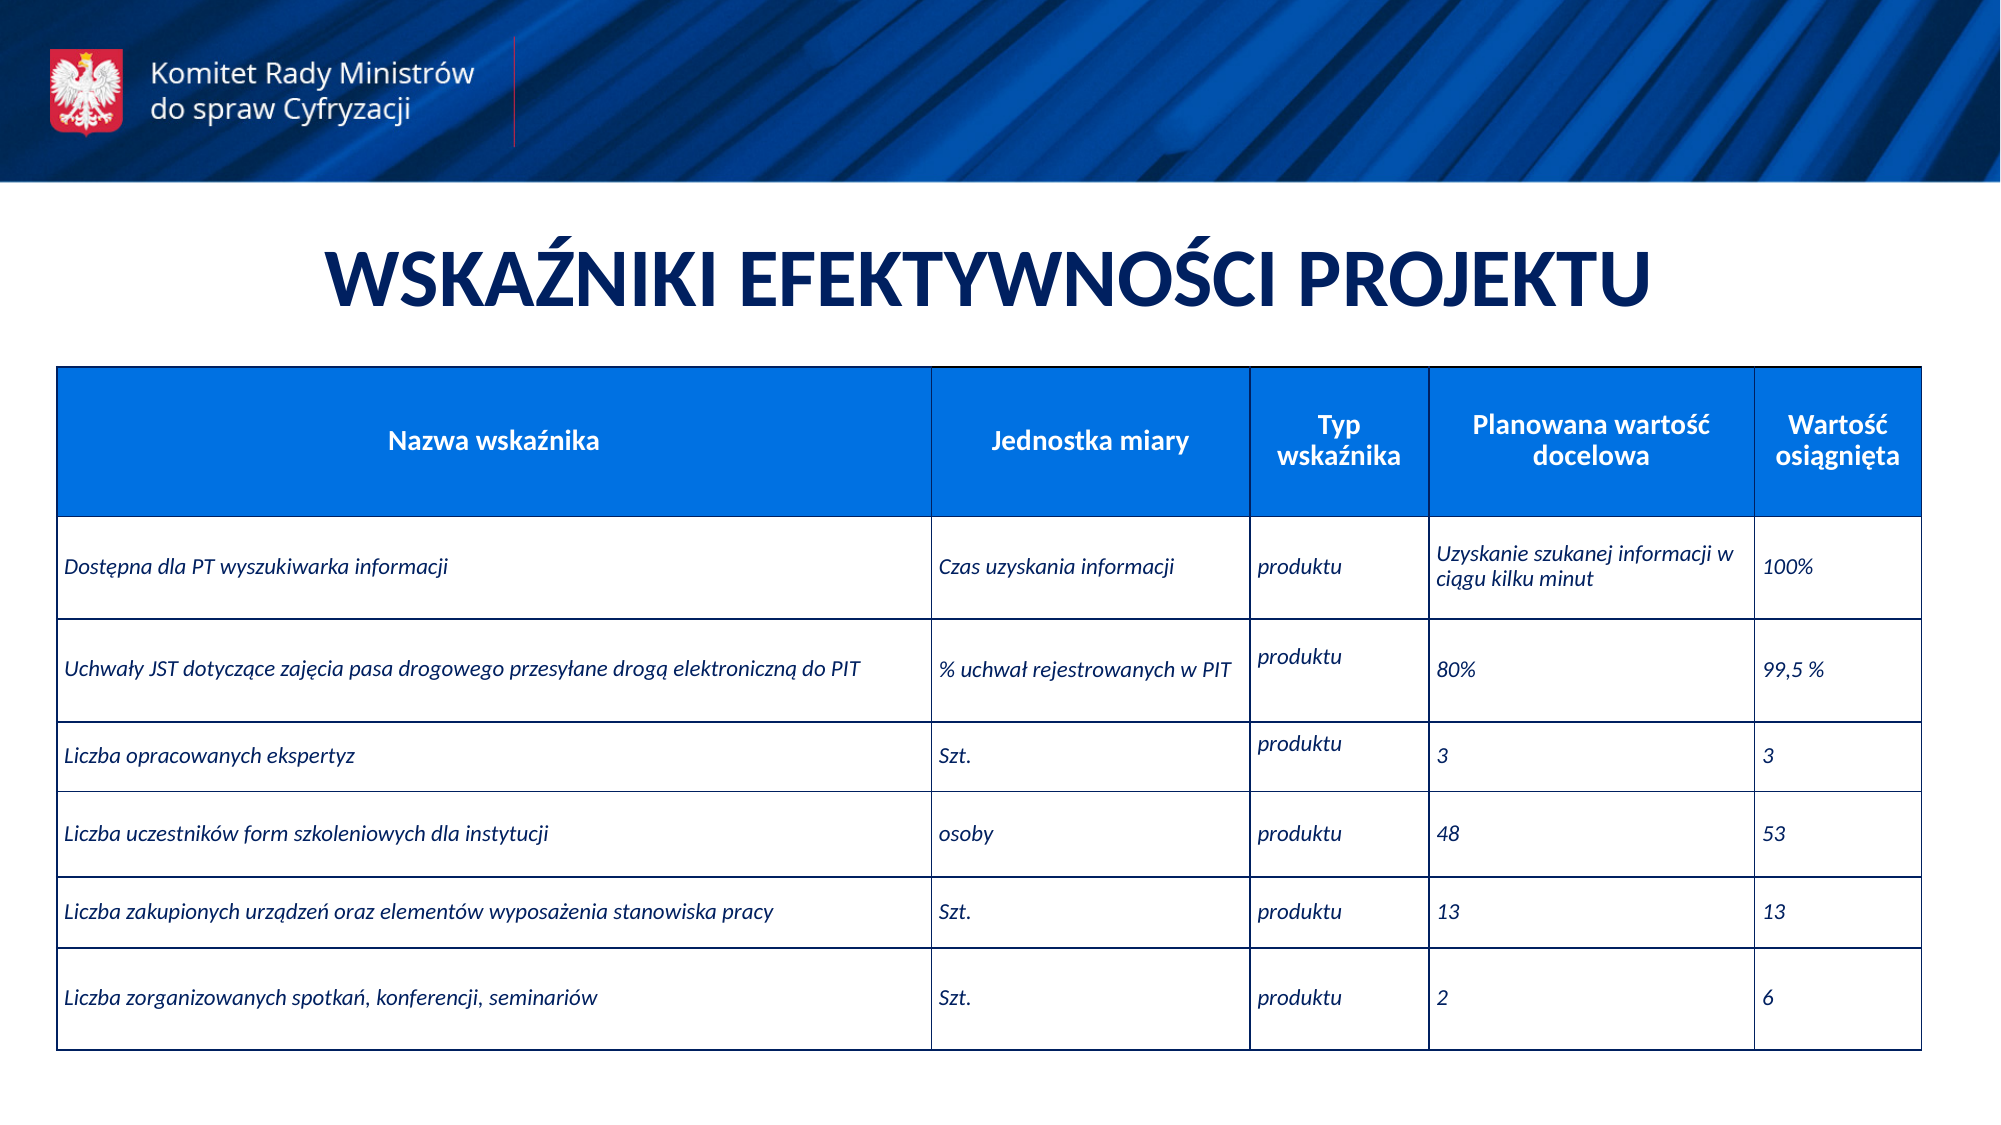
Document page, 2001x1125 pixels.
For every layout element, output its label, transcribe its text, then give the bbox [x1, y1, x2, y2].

table_cell Uchwały JST dotyczące zajęcia pasa drogowego przesyłane drogą elektroniczną do PIT [58, 620, 931, 721]
table_cell 3 [1430, 723, 1754, 791]
table_cell 6 [1755, 949, 1921, 1049]
table_cell produktu [1251, 792, 1428, 876]
table_header Typ wskaźnika [1251, 368, 1428, 516]
table_cell 53 [1755, 792, 1921, 876]
table_cell produktu [1251, 723, 1428, 791]
table_cell 13 [1755, 878, 1921, 947]
table_cell Szt. [932, 949, 1249, 1049]
table_cell osoby [932, 792, 1249, 876]
table_cell Czas uzyskania informacji [932, 517, 1249, 618]
table_header Planowana wartość docelowa [1430, 368, 1754, 516]
table_cell 13 [1430, 878, 1754, 947]
table_cell Liczba zakupionych urządzeń oraz elementów wyposażenia stanowiska pracy [58, 878, 931, 947]
table_cell Liczba opracowanych ekspertyz [58, 723, 931, 791]
table_cell 2 [1430, 949, 1754, 1049]
table_cell Uzyskanie szukanej informacji w ciągu kilku minut [1430, 517, 1754, 618]
table_cell 3 [1755, 723, 1921, 791]
table_cell produktu [1251, 517, 1428, 618]
table_cell produktu [1251, 878, 1428, 947]
table_cell Szt. [932, 878, 1249, 947]
table_cell Szt. [932, 723, 1249, 791]
table_cell Dostępna dla PT wyszukiwarka informacji [58, 517, 931, 618]
table_cell produktu [1251, 620, 1428, 721]
picture [0, 0, 2001, 1125]
table_header Nazwa wskaźnika [58, 368, 931, 516]
table_cell 48 [1430, 792, 1754, 876]
table_cell 80% [1430, 620, 1754, 721]
subtitle WSKAŹNIKI EFEKTYWNOŚCI PROJEKTU [291, 226, 1688, 350]
table_cell 100% [1755, 517, 1921, 618]
table_cell Liczba zorganizowanych spotkań, konferencji, seminariów [58, 949, 931, 1049]
table_cell Liczba uczestników form szkoleniowych dla instytucji [58, 792, 931, 876]
table_cell 99,5 % [1755, 620, 1921, 721]
table_cell produktu [1251, 949, 1428, 1049]
table_header Jednostka miary [932, 368, 1249, 516]
table_cell % uchwał rejestrowanych w PIT [932, 620, 1249, 721]
table_header Wartość osiągnięta [1755, 368, 1921, 516]
